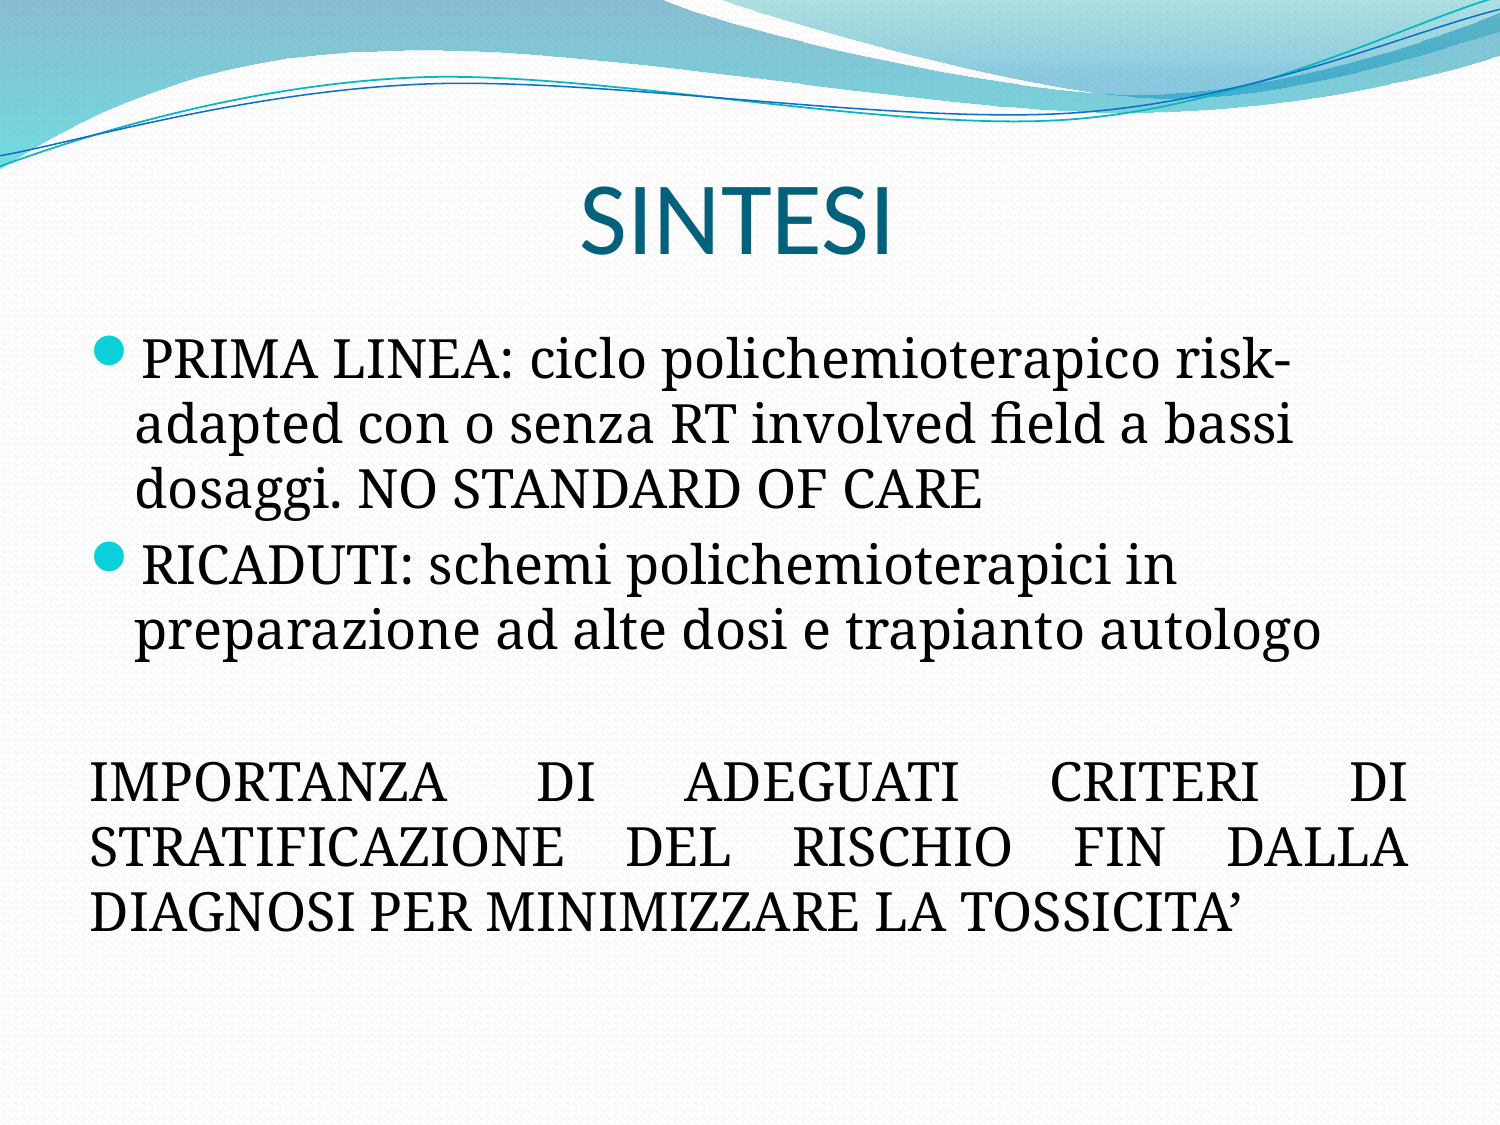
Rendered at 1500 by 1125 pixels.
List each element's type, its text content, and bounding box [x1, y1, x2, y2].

list PRIMA LINEA: ciclo polichemioterapico risk-adapted con o senza RT involved field a bassi dosaggi. NO STANDARD OF CARE RICADUTI: schemi polichemioterapici in preparazione ad alte dosi e trapianto autologo IMPORTANZA DI ADEGUATI CRITERI DI STRATIFICAZIONE DEL RISCHIO FIN DALLA DIAGNOSI PER MINIMIZZARE LA TOSSICITA’ [75, 317, 1425, 1038]
title SINTESI [75, 115, 1425, 303]
